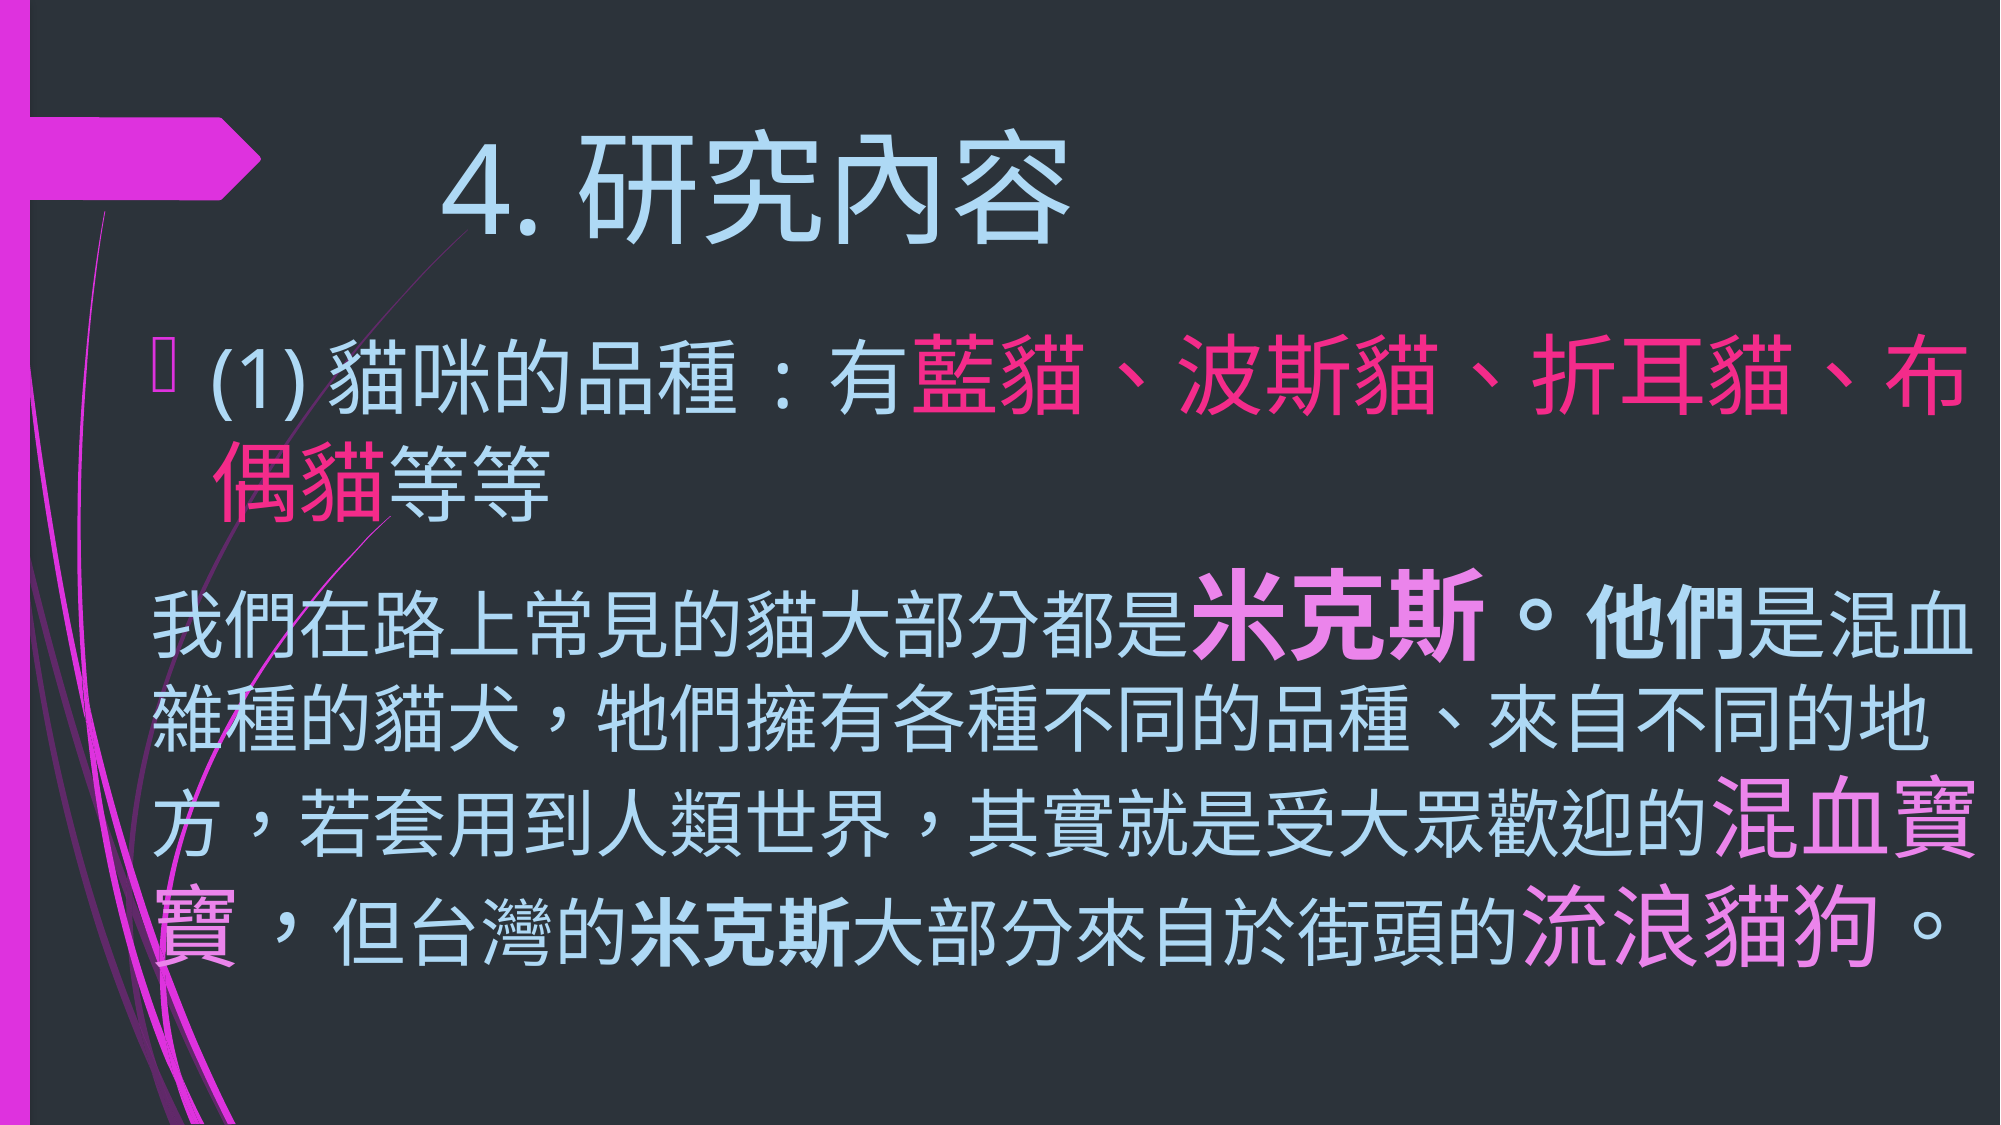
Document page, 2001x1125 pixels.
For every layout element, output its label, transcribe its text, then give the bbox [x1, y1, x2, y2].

list (1)貓咪的品種:有藍貓、波斯貓、折耳貓、布偶貓等等 我們在路上常見的貓大部分都是米克斯。他們是混血雜種的貓犬，牠們擁有各種不同的品種、來自不同的地方，若套用到人類世界，其實就是受大眾歡迎的混血寶寶，但台灣的米克斯大部分來自於街頭的流浪貓狗。 [135, 312, 2000, 998]
title 4.研究內容 [425, 102, 1888, 312]
